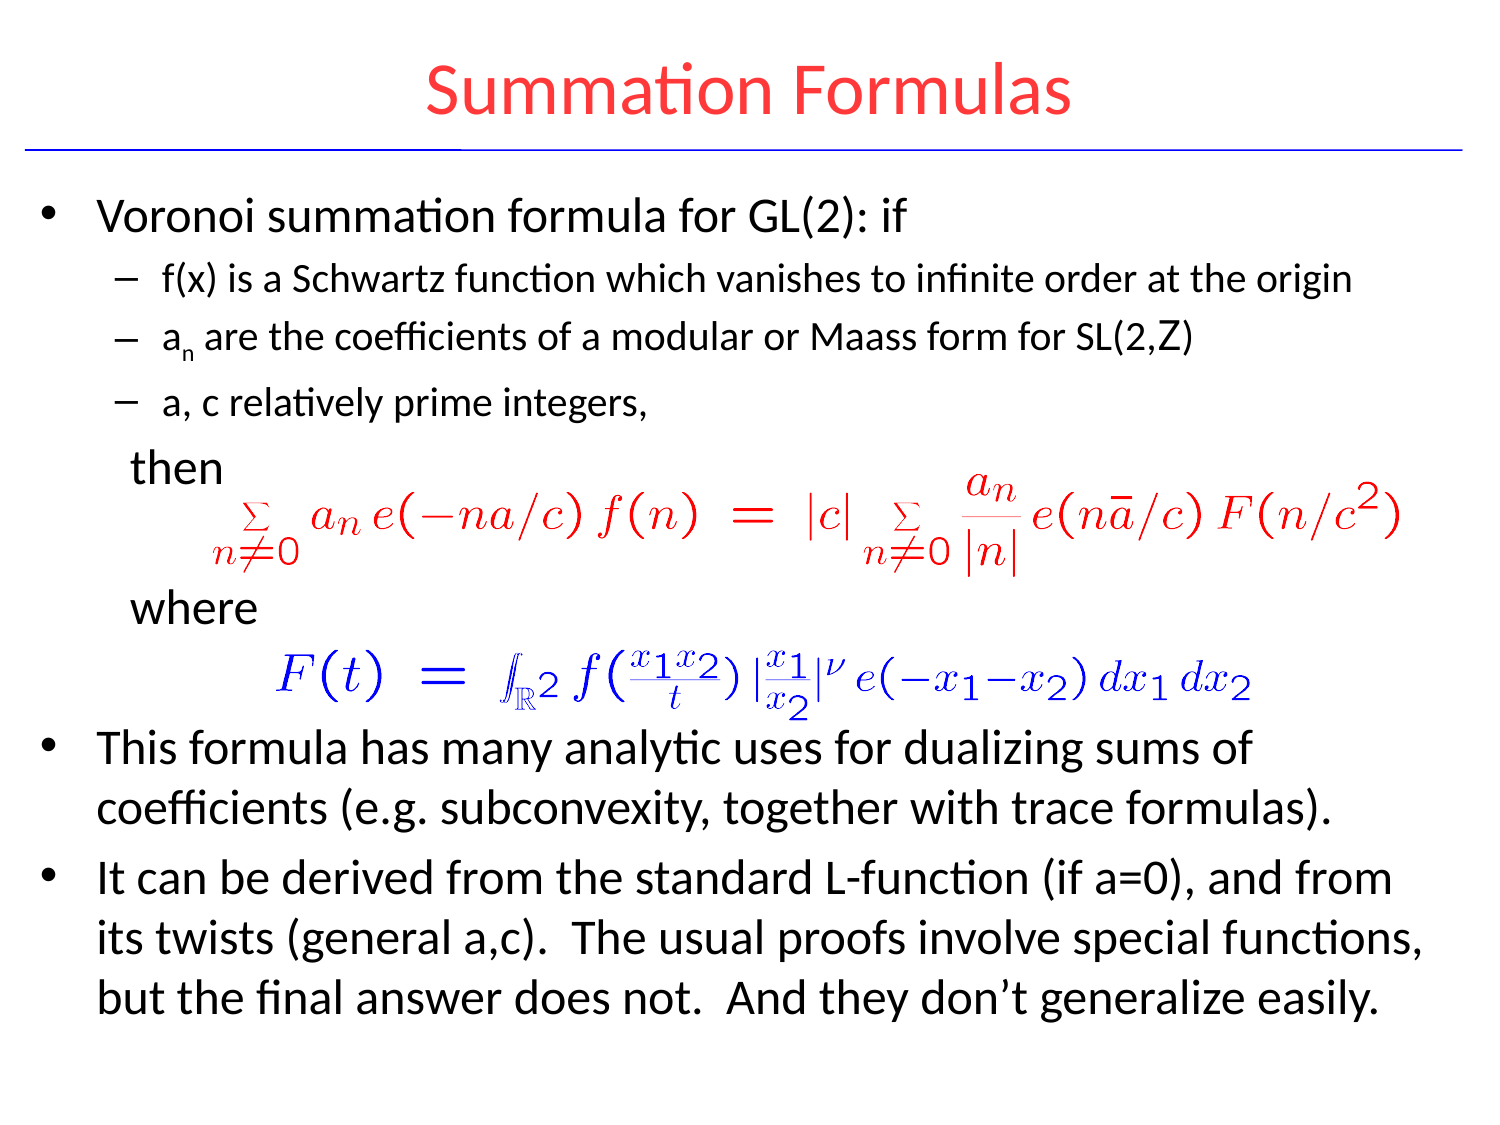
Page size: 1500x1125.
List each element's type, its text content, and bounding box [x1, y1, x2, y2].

picture [212, 474, 1401, 578]
title Summation Formulas [75, 24, 1425, 145]
picture [274, 649, 1251, 721]
list Voronoi summation formula for GL(2): if f(x) is a Schwartz function which vanishes to infinite order at the origin an are the coefficients of a modular or Maass form for SL(2,Z) a, c relatively prime integers, then where This formula has many analytic uses for dualizing sums of coefficients (e.g. subconvexity, together with trace formulas). It can be derived from the standard L-function (if a=0), and from its twists (general a,c). The usual proofs involve special functions, but the final answer does not. And they don’t generalize easily. [24, 174, 1463, 1125]
